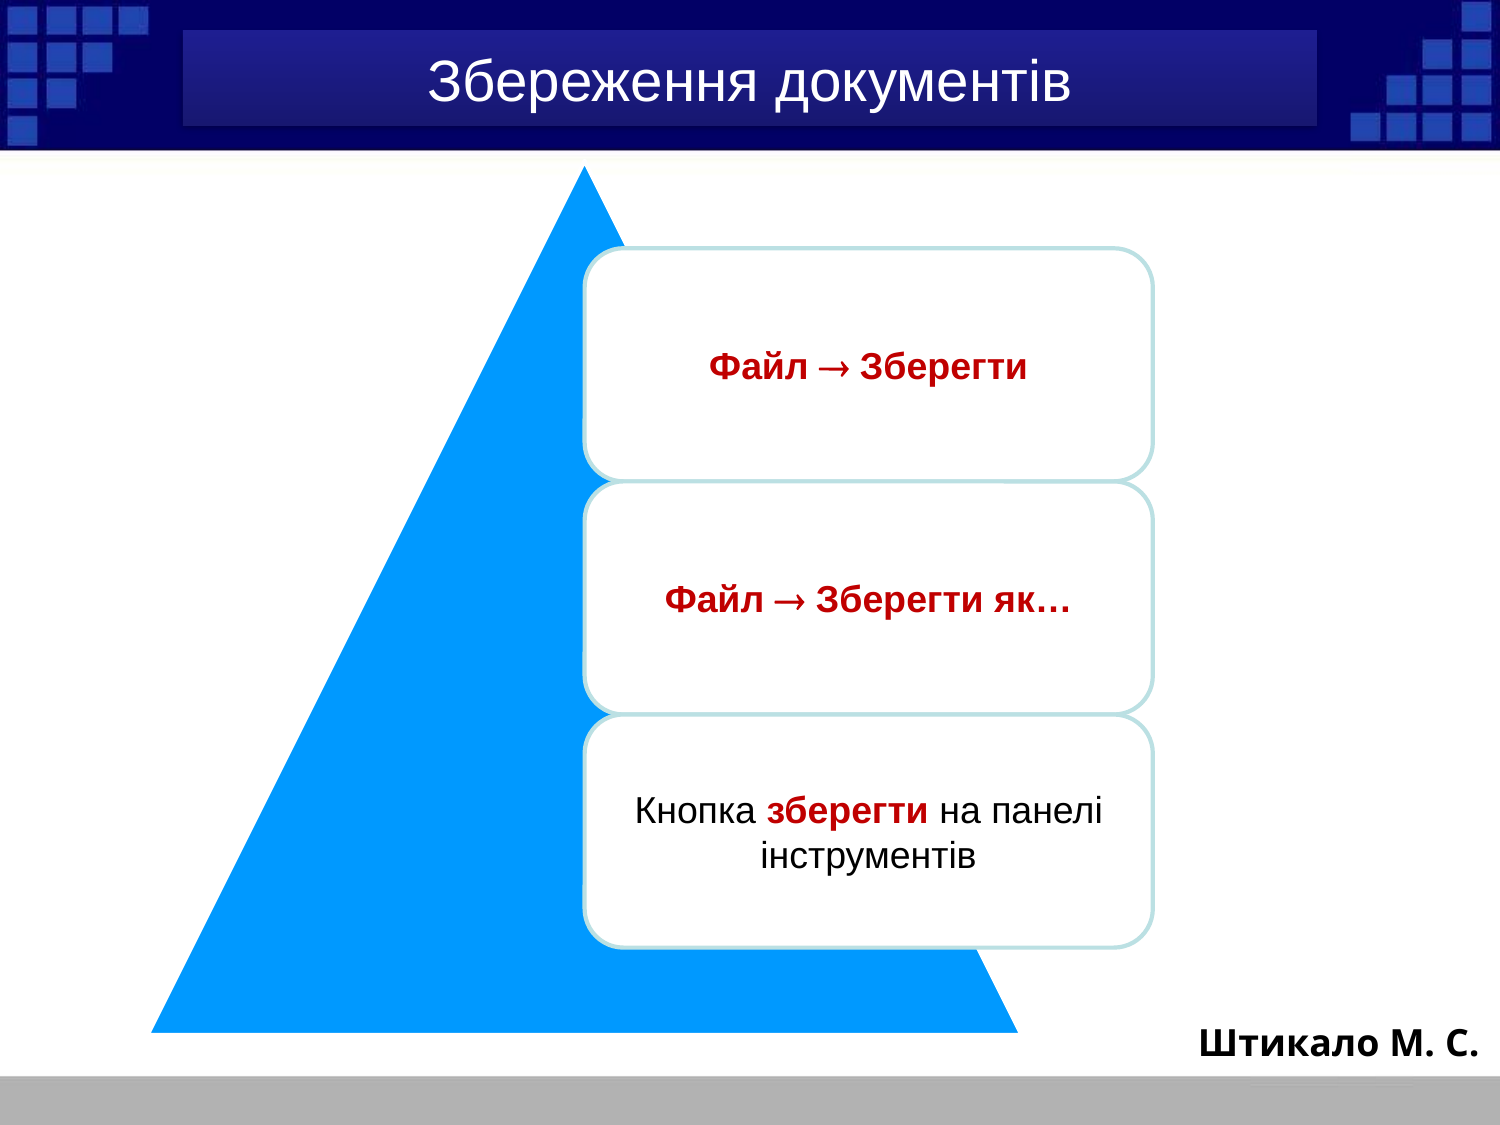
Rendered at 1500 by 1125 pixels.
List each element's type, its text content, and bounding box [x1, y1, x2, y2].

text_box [147, 160, 1400, 1036]
picture [0, 0, 1500, 1125]
text_box Збереження документів [182, 30, 1317, 126]
text_box Штикало М. С. [1183, 1011, 1495, 1072]
